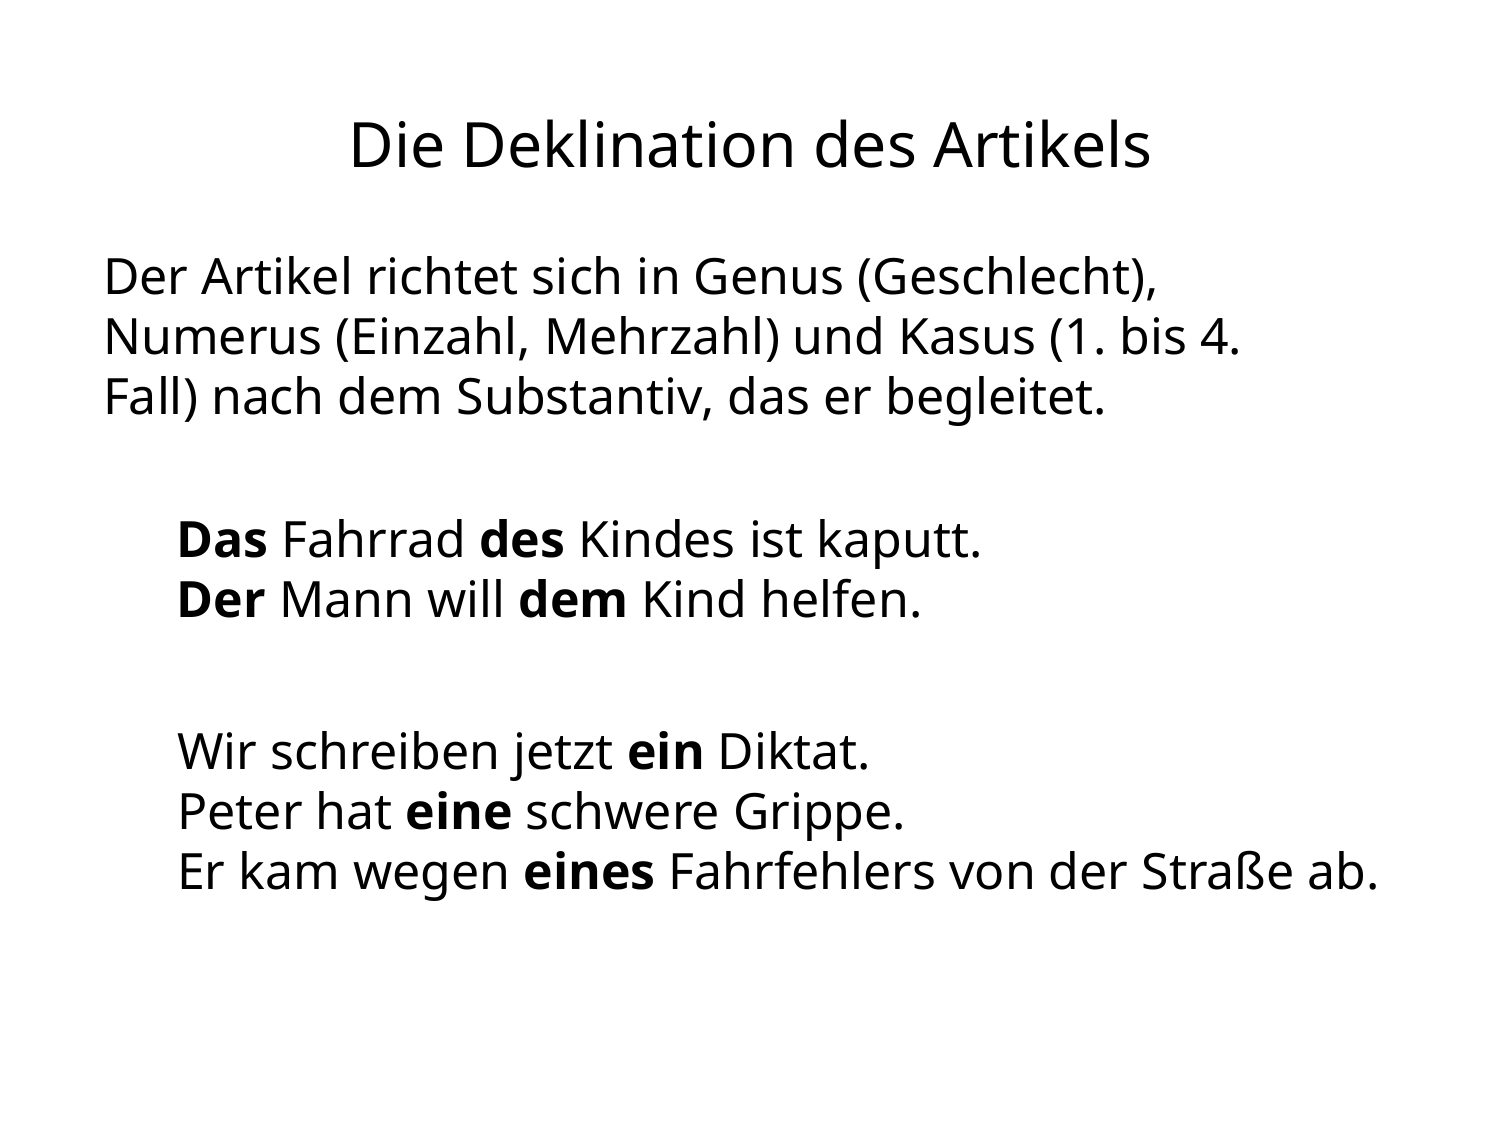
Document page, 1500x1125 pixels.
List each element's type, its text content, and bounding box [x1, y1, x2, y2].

text_box Der Artikel richtet sich in Genus (Geschlecht), Numerus (Einzahl, Mehrzahl) und Kasus (1. bis 4. Fall) nach dem Substantiv, das er begleitet. [88, 237, 1364, 433]
title Die Deklination des Artikels [125, 37, 1400, 225]
text_box Das Fahrrad des Kindes ist kaputt. Der Mann will dem Kind helfen. [162, 499, 1375, 635]
text_box Wir schreiben jetzt ein Diktat. Peter hat eine schwere Grippe. Er kam wegen eines Fahrfehlers von der Straße ab. [162, 712, 1413, 908]
